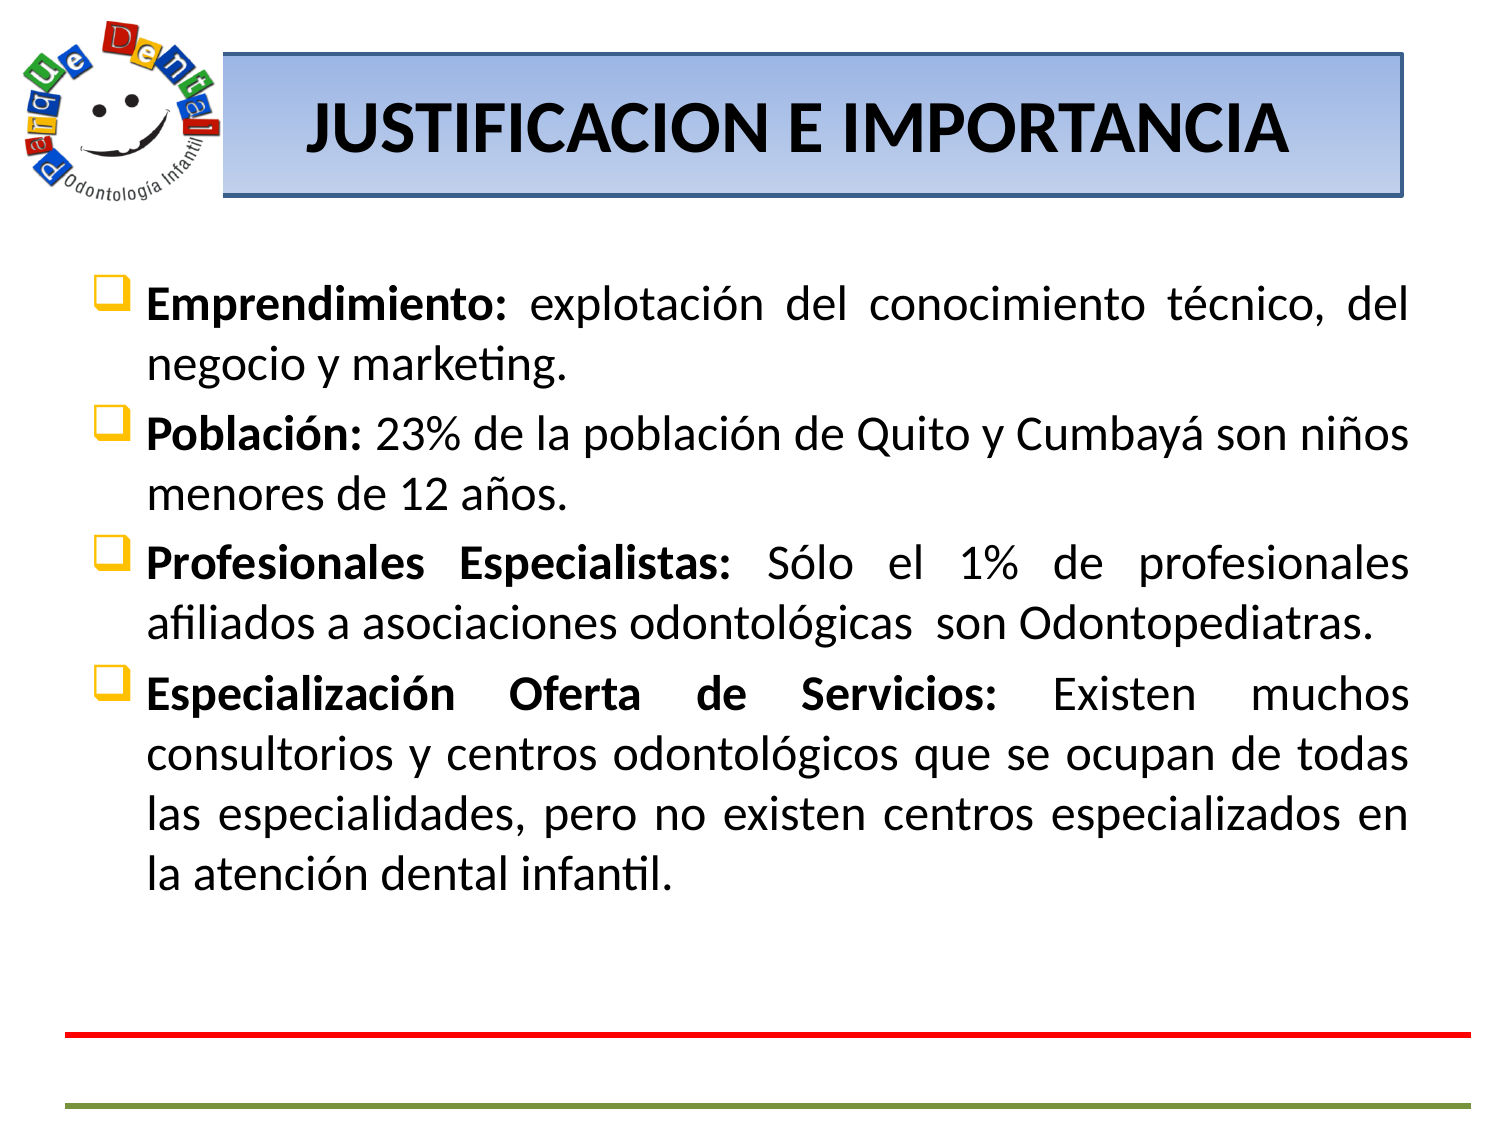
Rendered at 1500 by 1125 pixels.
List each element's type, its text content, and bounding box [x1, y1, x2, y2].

picture [17, 19, 223, 204]
title JUSTIFICACION E IMPORTANCIA [123, 60, 1474, 185]
list Emprendimiento: explotación del conocimiento técnico, del negocio y marketing. Población: 23% de la población de Quito y Cumbayá son niños menores de 12 años. Profesionales Especialistas: Sólo el 1% de profesionales afiliados a asociaciones odontológicas son Odontopediatras. Especialización Oferta de Servicios: Existen muchos consultorios y centros odontológicos que se ocupan de todas las especialidades, pero no existen centros especializados en la atención dental infantil. [75, 262, 1425, 1005]
